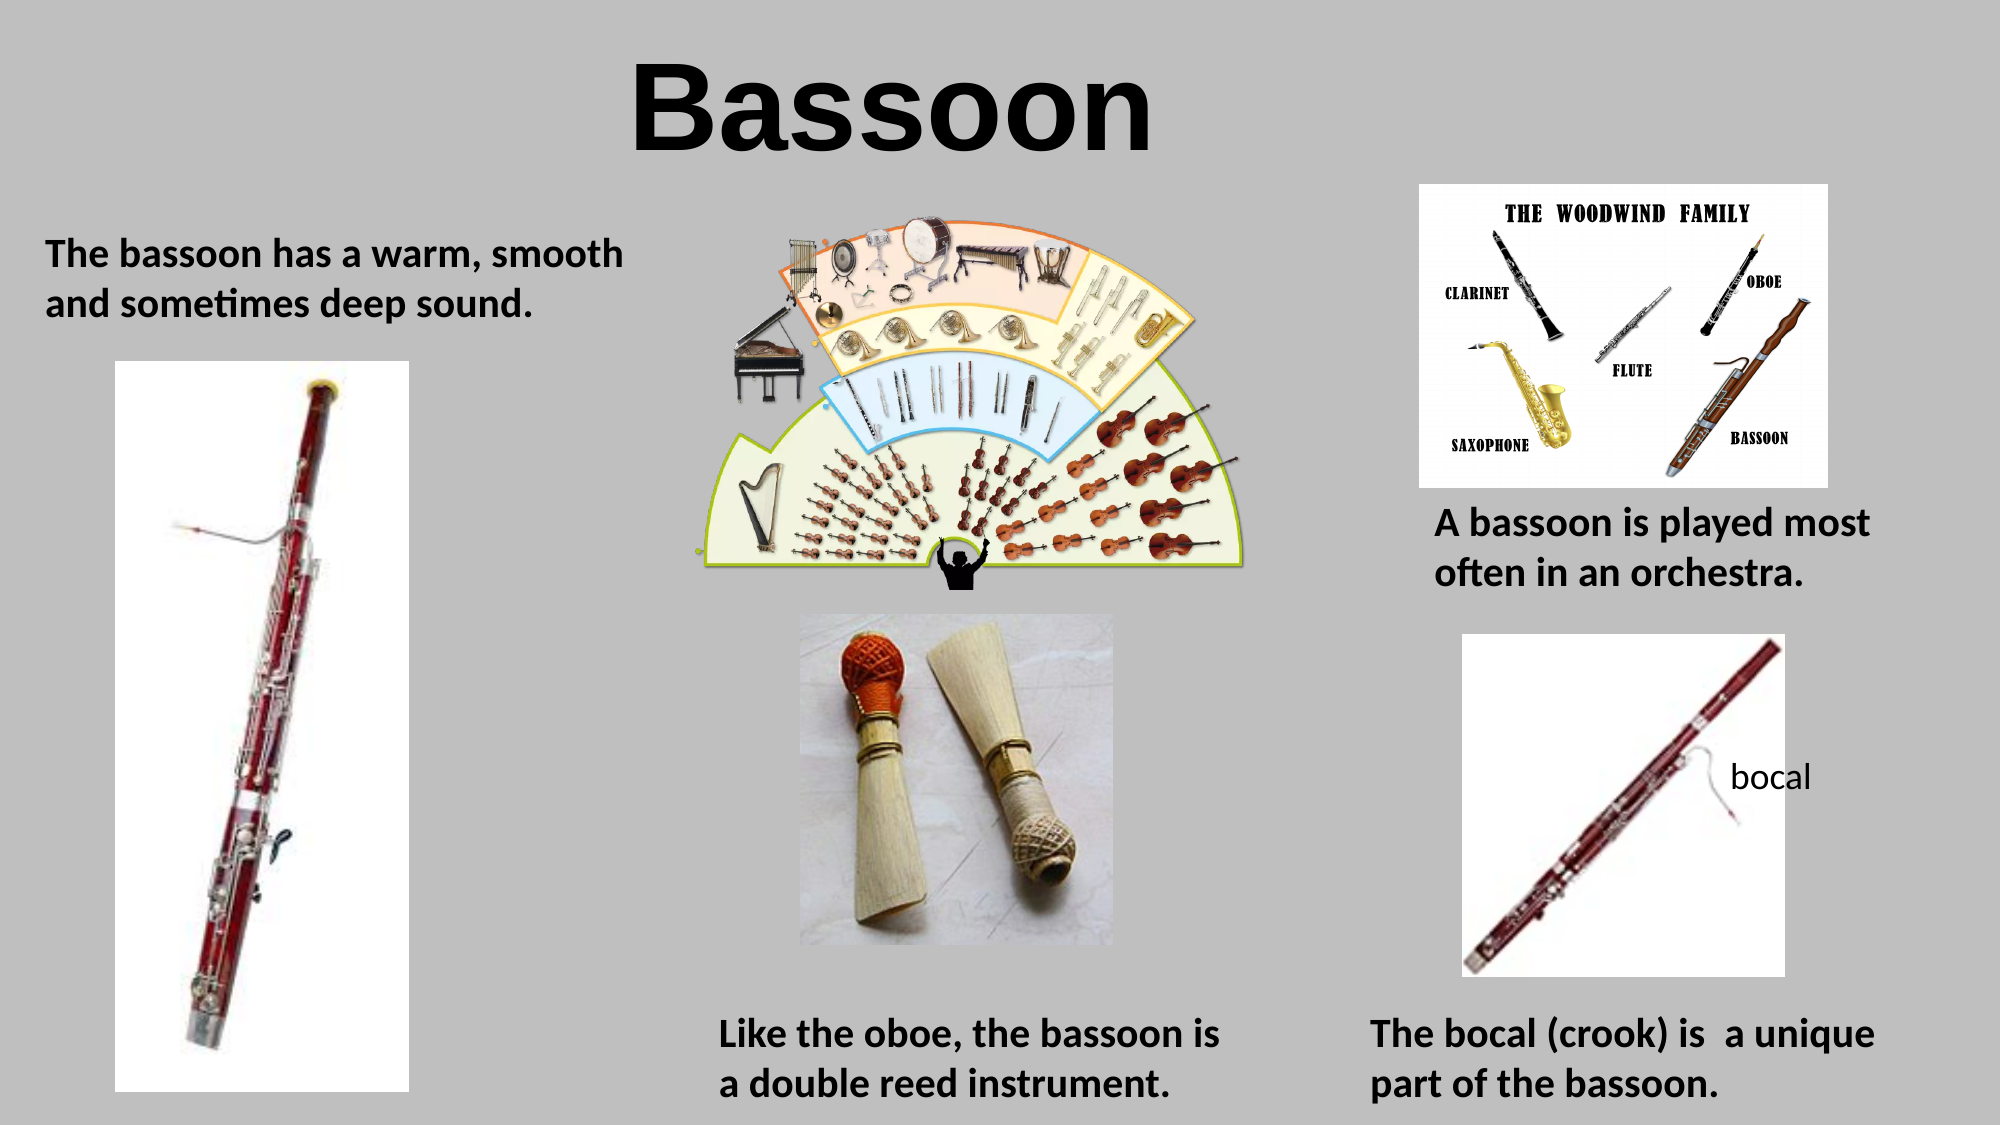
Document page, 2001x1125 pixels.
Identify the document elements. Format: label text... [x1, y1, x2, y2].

text_box Like the oboe, the bassoon is a double reed instrument. [703, 998, 1241, 1114]
text_box The bassoon has a warm, smooth and sometimes deep sound. [30, 217, 613, 333]
text_box The bocal (crook) is a unique part of the bassoon. [1355, 998, 1892, 1114]
picture [1462, 634, 1785, 977]
text_box A bassoon is played most often in an orchestra. [1419, 487, 1956, 603]
picture [1419, 184, 1828, 488]
text_box Bassoon [613, 18, 1192, 184]
text_box bocal [1785, 744, 1827, 805]
picture [800, 614, 1113, 945]
picture [613, 210, 1332, 590]
picture [115, 361, 409, 1092]
